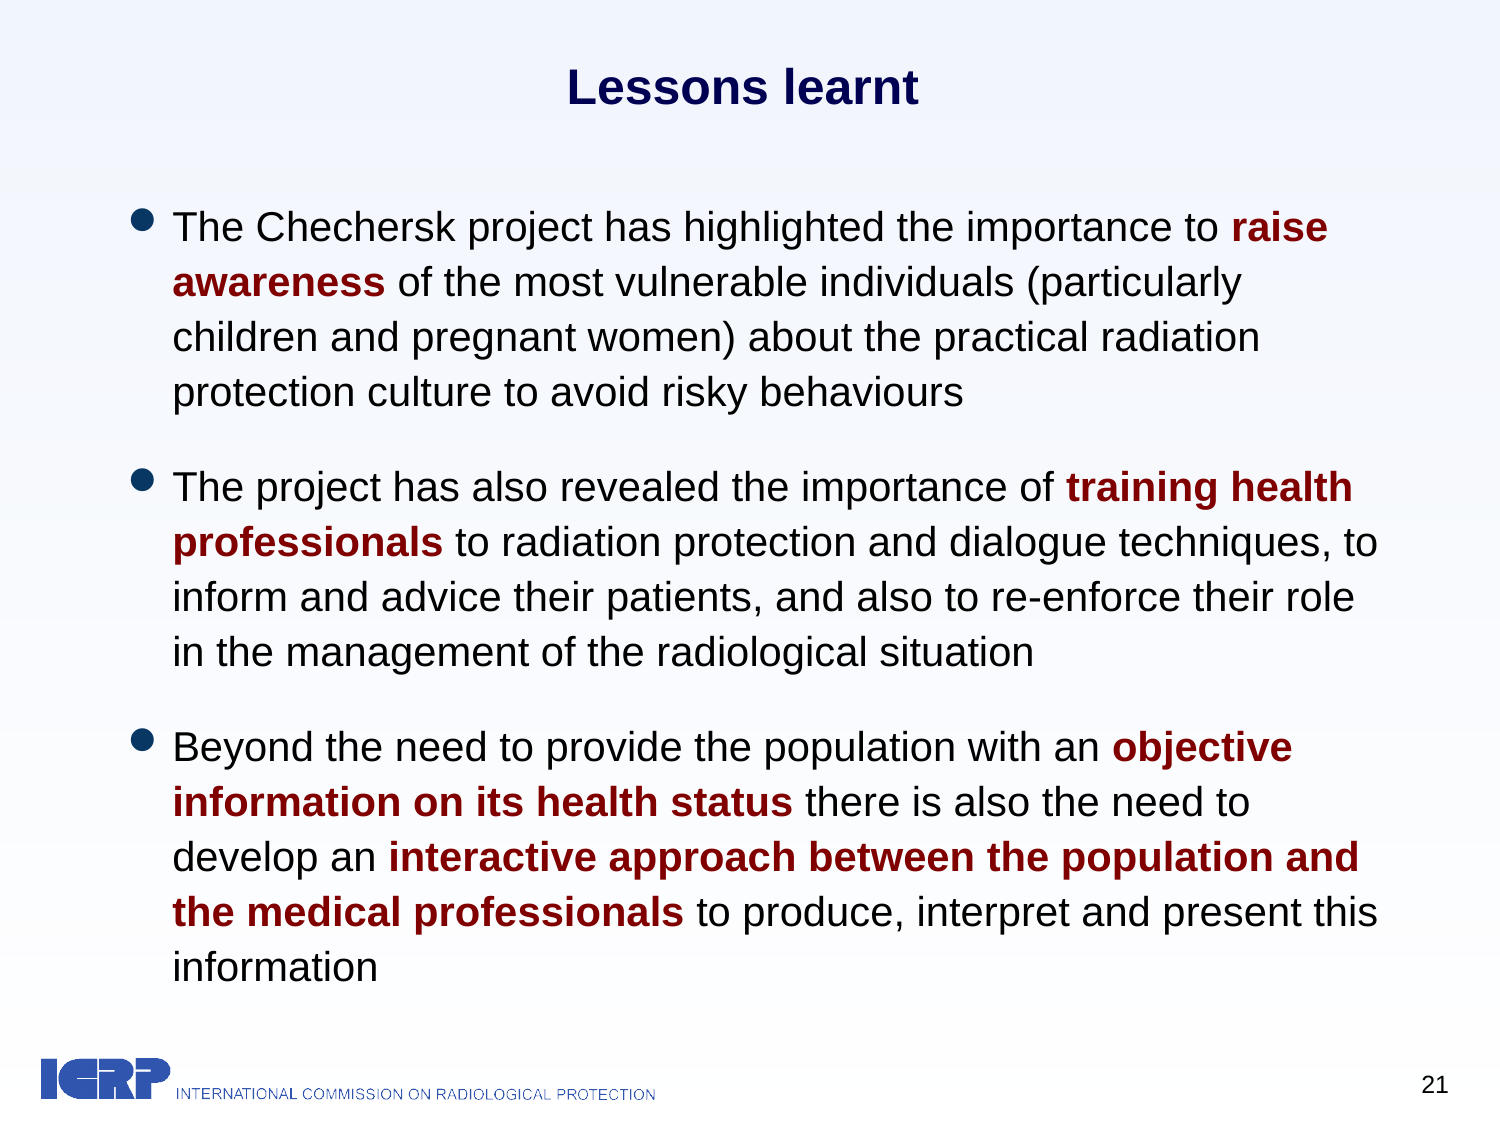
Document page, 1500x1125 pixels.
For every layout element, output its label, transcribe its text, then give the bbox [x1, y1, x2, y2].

list The Chechersk project has highlighted the importance to raise awareness of the most vulnerable individuals (particularly children and pregnant women) about the practical radiation protection culture to avoid risky behaviours The project has also revealed the importance of training health professionals to radiation protection and dialogue techniques, to inform and advice their patients, and also to re-enforce their role in the management of the radiological situation Beyond the need to provide the population with an objective information on its health status there is also the need to develop an interactive approach between the population and the medical professionals to produce, interpret and present this information [112, 187, 1400, 1038]
text_box 21 [1151, 1031, 1464, 1107]
title Lessons learnt [0, 24, 1500, 138]
picture [37, 1052, 663, 1105]
